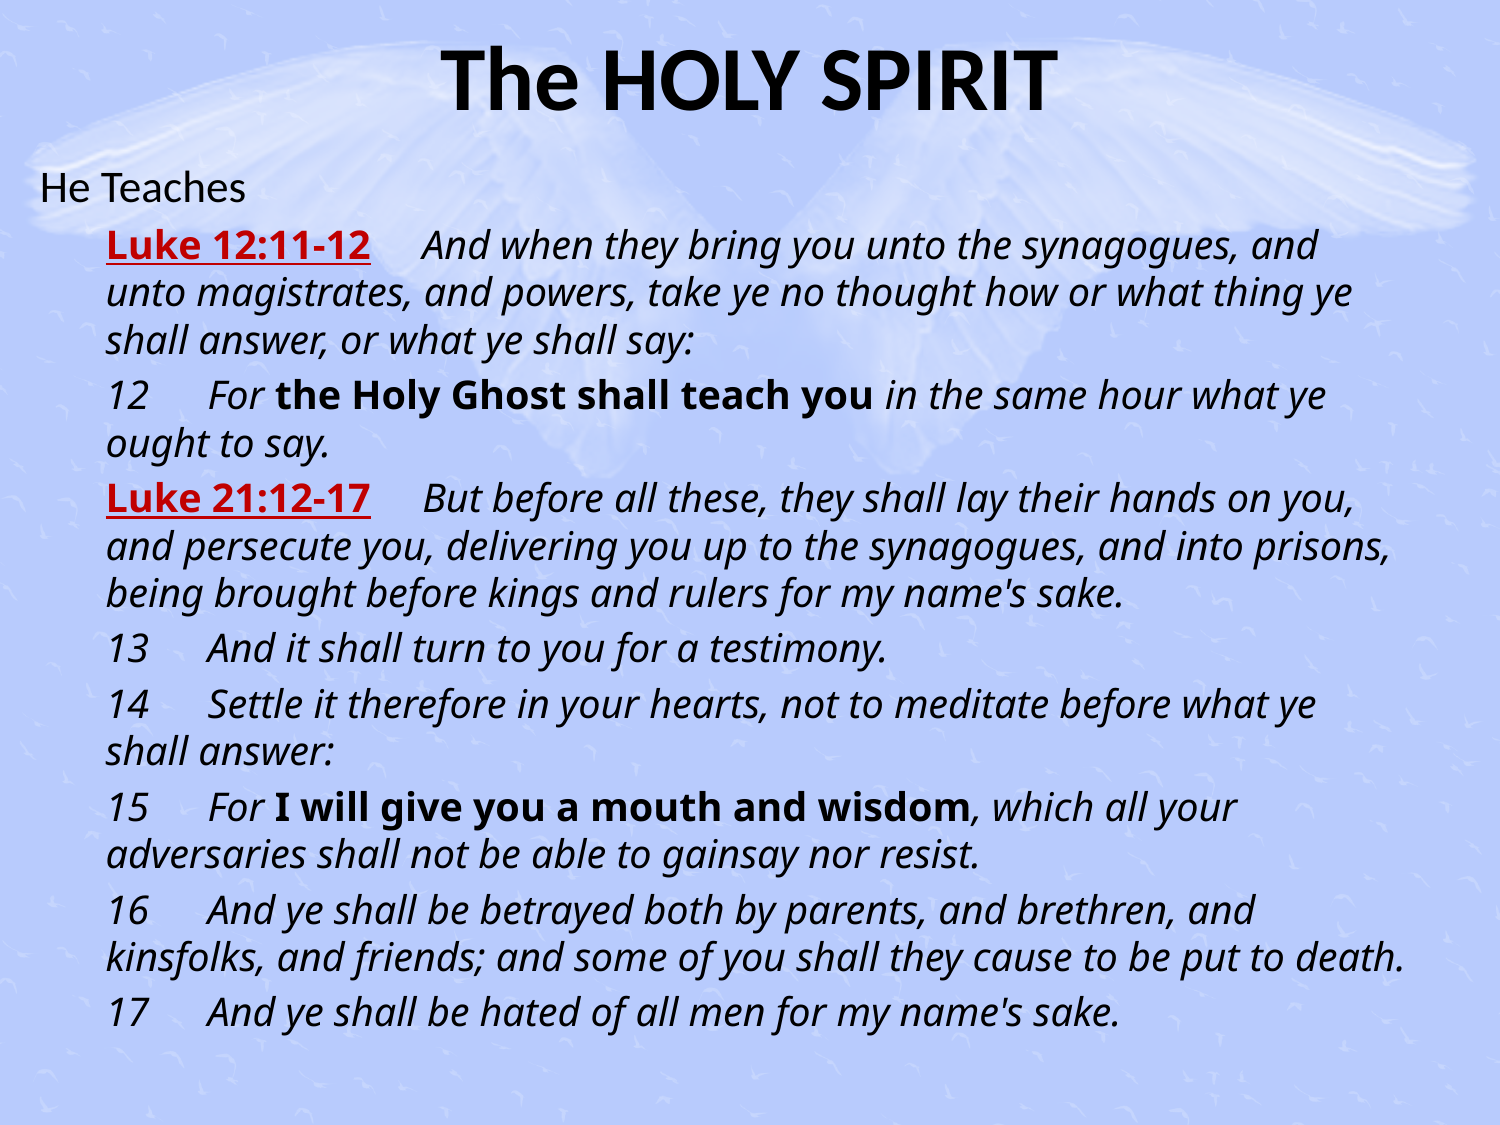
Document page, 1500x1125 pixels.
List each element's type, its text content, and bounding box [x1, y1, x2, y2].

title The HOLY SPIRIT [75, 2, 1425, 145]
list He Teaches Luke 12:11‑12 And when they bring you unto the synagogues, and unto magistrates, and powers, take ye no thought how or what thing ye shall answer, or what ye shall say: 12 For the Holy Ghost shall teach you in the same hour what ye ought to say. Luke 21:12‑17 But before all these, they shall lay their hands on you, and persecute you, delivering you up to the synagogues, and into prisons, being brought before kings and rulers for my name's sake. 13 And it shall turn to you for a testimony. 14 Settle it therefore in your hearts, not to meditate before what ye shall answer: 15 For I will give you a mouth and wisdom, which all your adversaries shall not be able to gainsay nor resist. 16 And ye shall be betrayed both by parents, and brethren, and kinsfolks, and friends; and some of you shall they cause to be put to death. 17 And ye shall be hated of all men for my name's sake. [24, 149, 1425, 1088]
